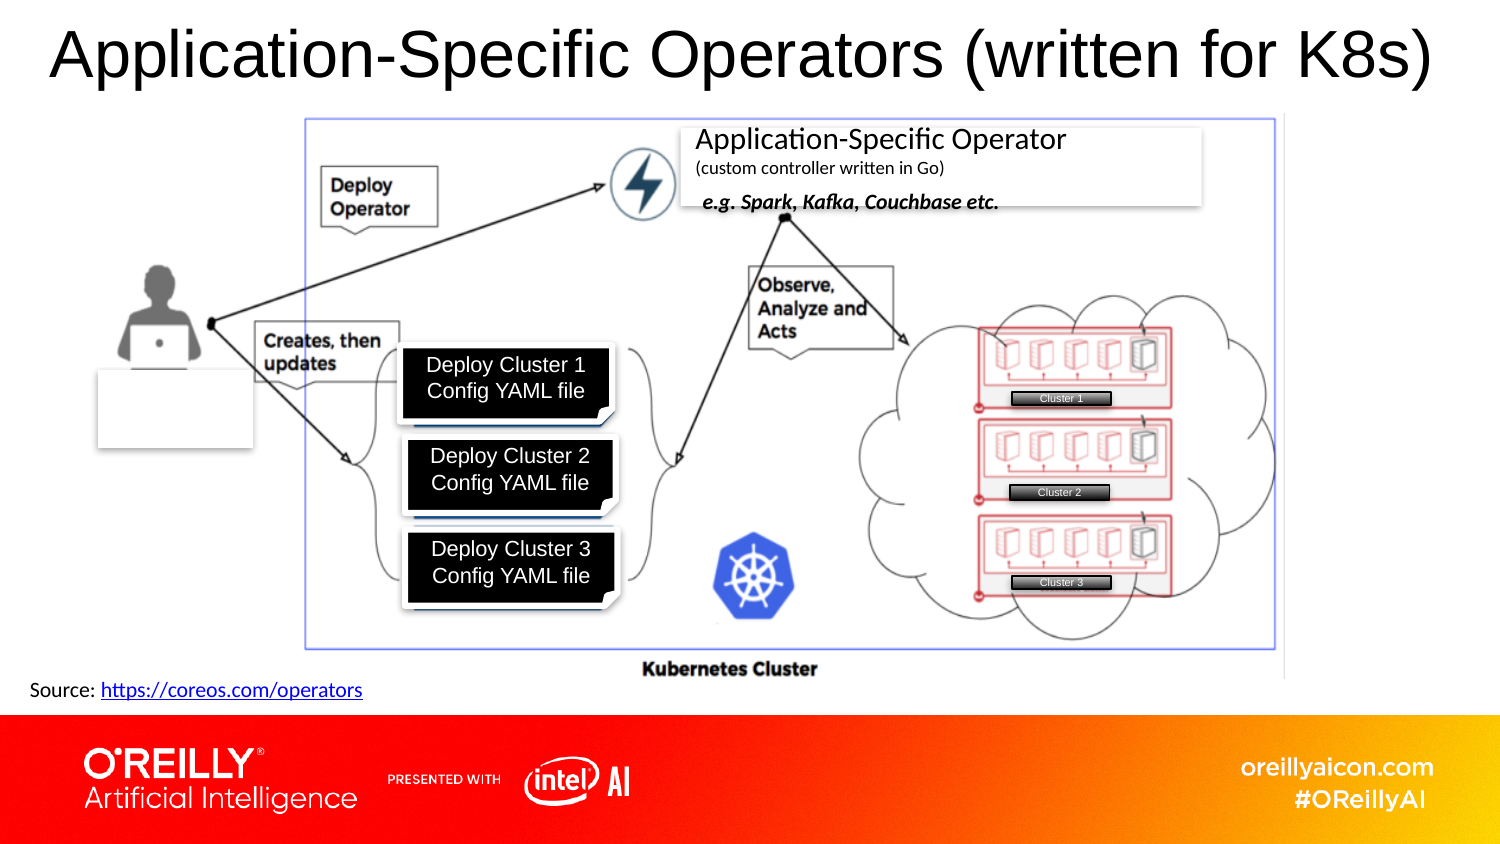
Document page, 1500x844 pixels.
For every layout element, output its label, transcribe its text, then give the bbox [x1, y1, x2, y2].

title Application-Specific Operators (written for K8s) [20, 3, 1465, 109]
text_box Source: https://coreos.com/operators [15, 667, 449, 709]
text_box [97, 113, 1286, 679]
picture [0, 0, 1500, 844]
